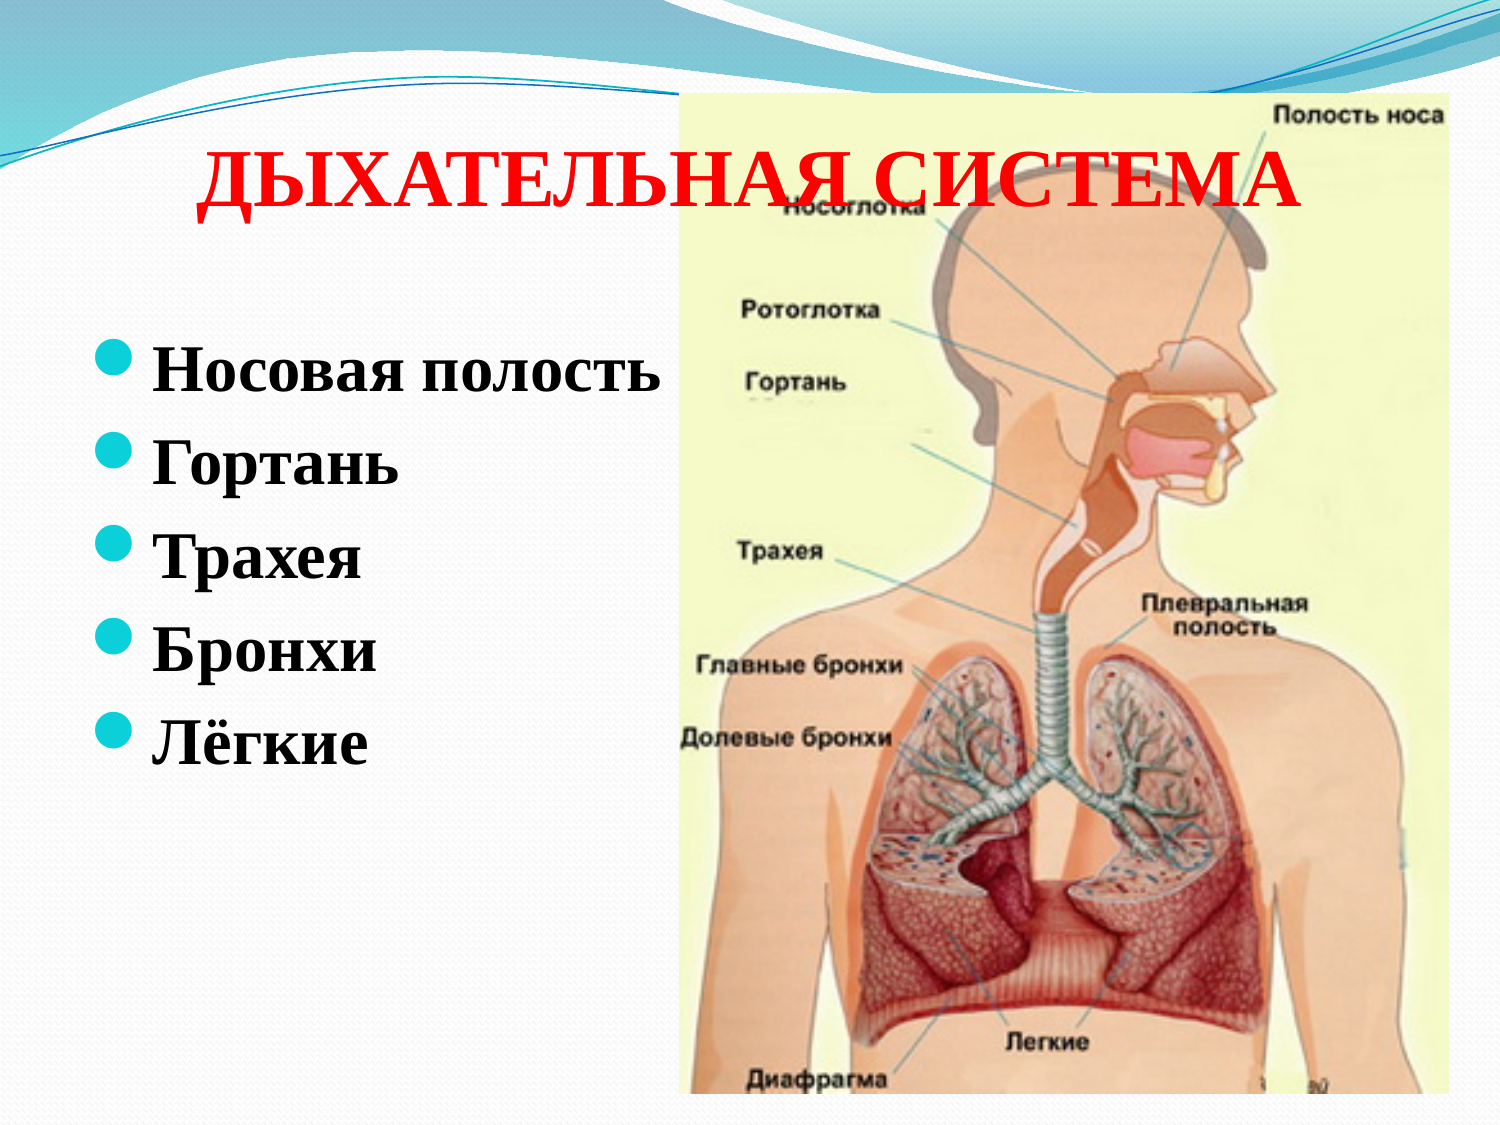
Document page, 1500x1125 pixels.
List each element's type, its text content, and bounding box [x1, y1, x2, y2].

title ДЫХАТЕЛЬНАЯ СИСТЕМА [75, 58, 1425, 223]
picture [679, 93, 1449, 1094]
list Носовая полость Гортань Трахея Бронхи Лёгкие [75, 317, 672, 1038]
